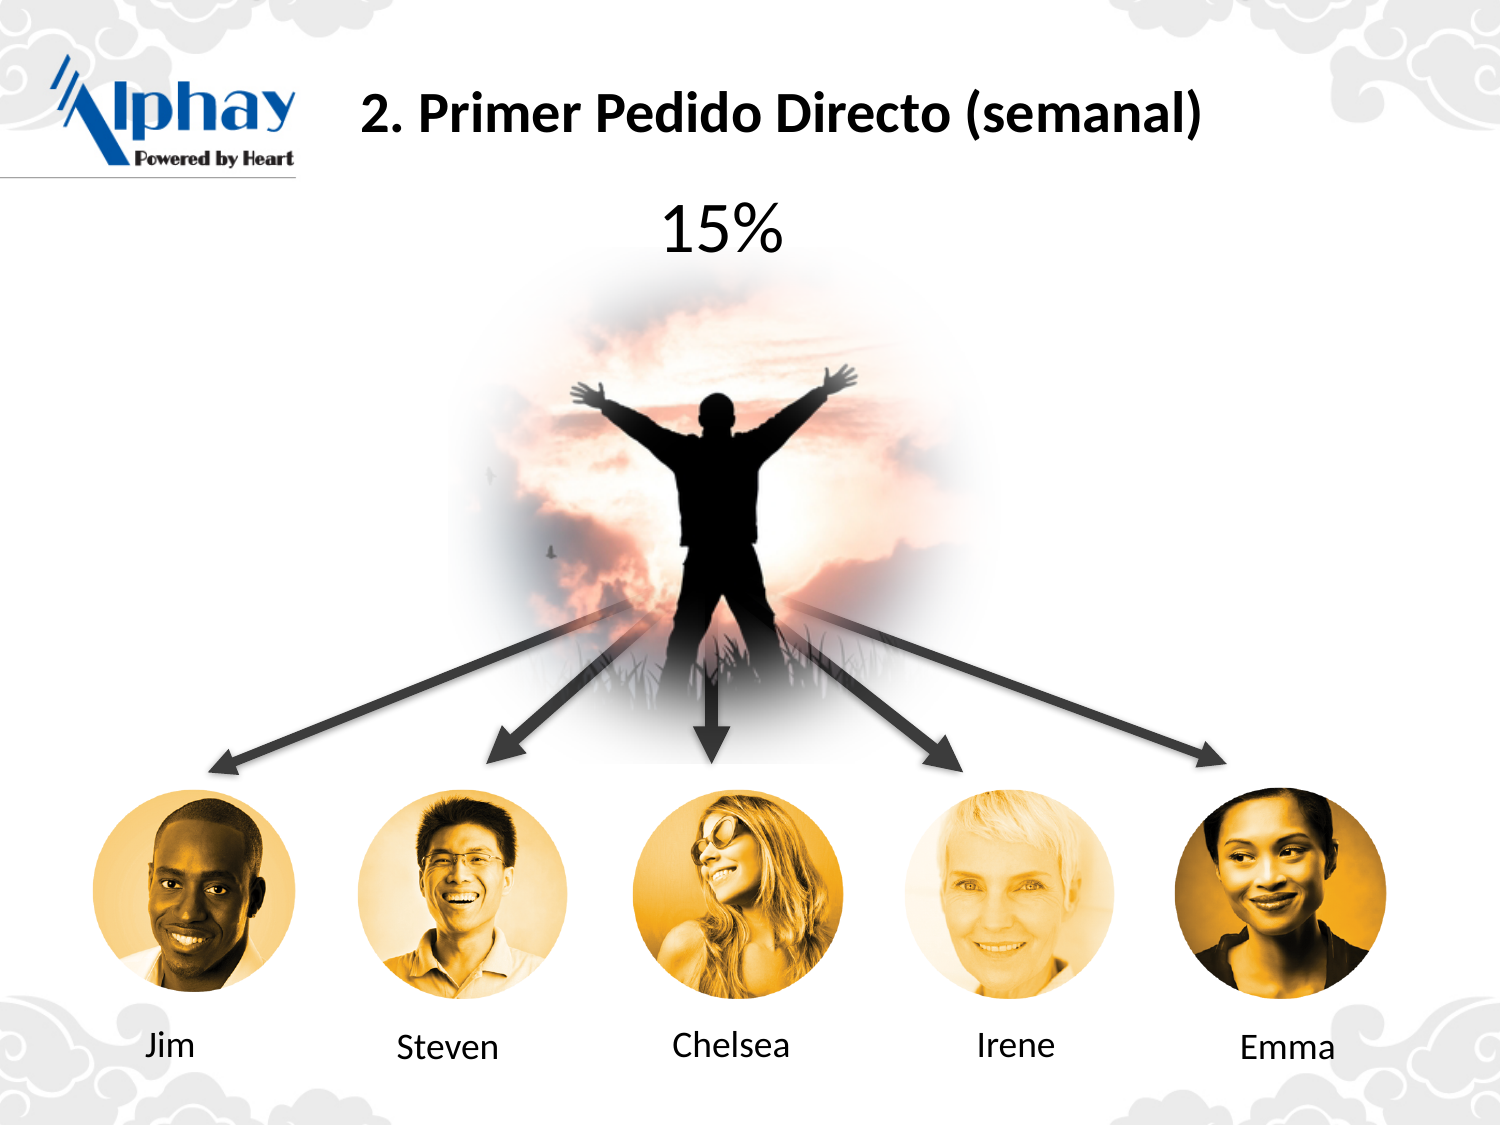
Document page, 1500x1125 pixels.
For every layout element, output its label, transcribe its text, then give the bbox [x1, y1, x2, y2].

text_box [88, 573, 1388, 1125]
text_box 2. Primer Pedido Directo (semanal) [325, 66, 1240, 152]
picture [0, 0, 1500, 1125]
text_box 15% [643, 172, 845, 246]
